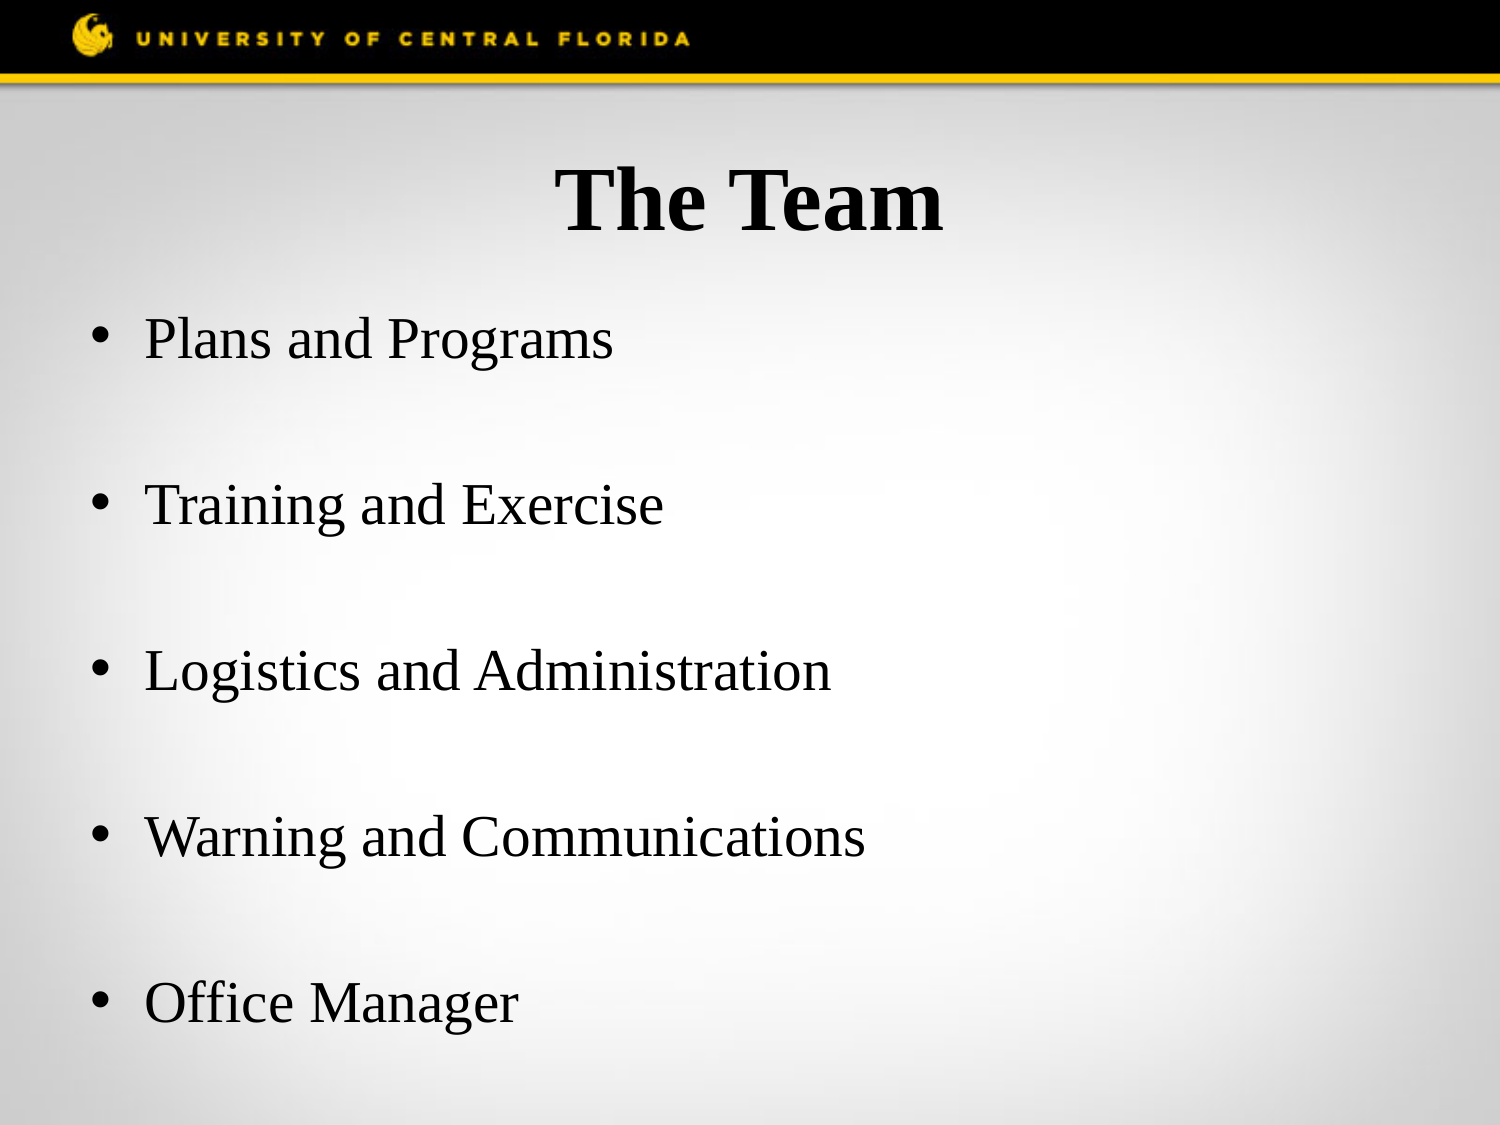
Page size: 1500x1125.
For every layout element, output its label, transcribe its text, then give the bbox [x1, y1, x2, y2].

title The Team [75, 125, 1425, 263]
list Plans and Programs Training and Exercise Logistics and Administration Warning and Communications Office Manager [75, 291, 1463, 1050]
picture [0, 0, 1500, 1125]
